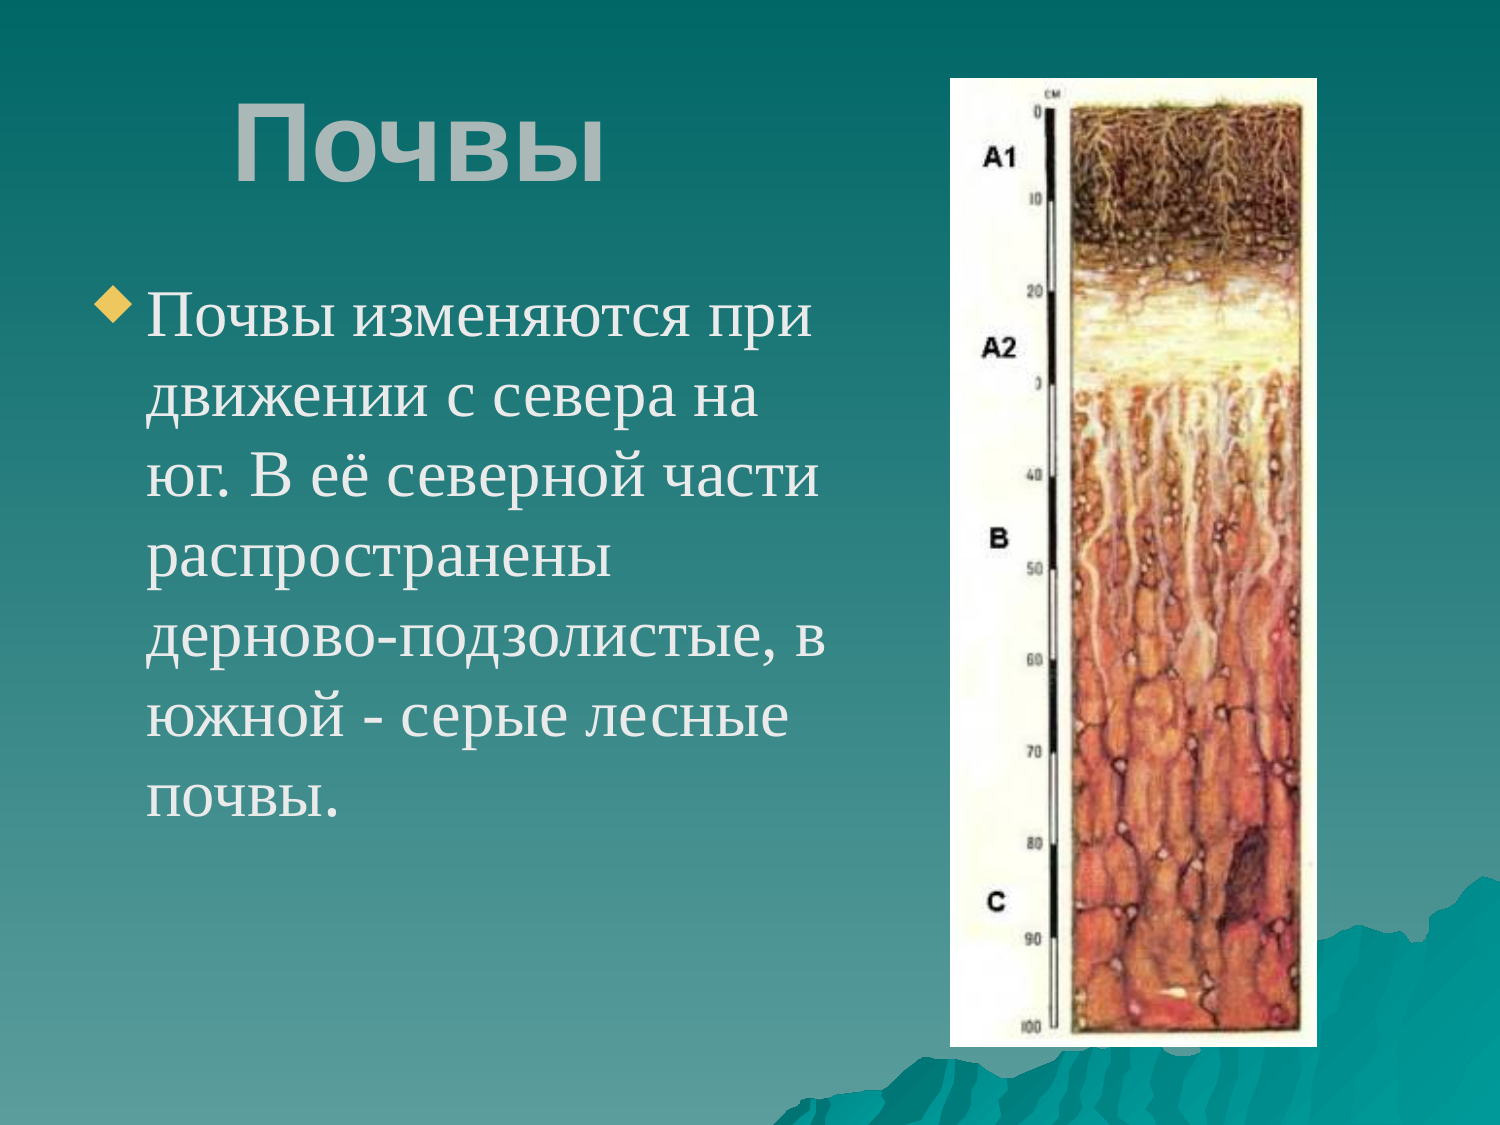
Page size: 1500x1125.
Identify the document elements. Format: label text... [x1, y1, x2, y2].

picture [950, 77, 1318, 1048]
list Почвы изменяются при движении с севера на юг. В её северной части распространены дерново-подзолистые, в южной - серые лесные почвы. [74, 262, 857, 740]
title Почвы [0, 42, 1108, 230]
